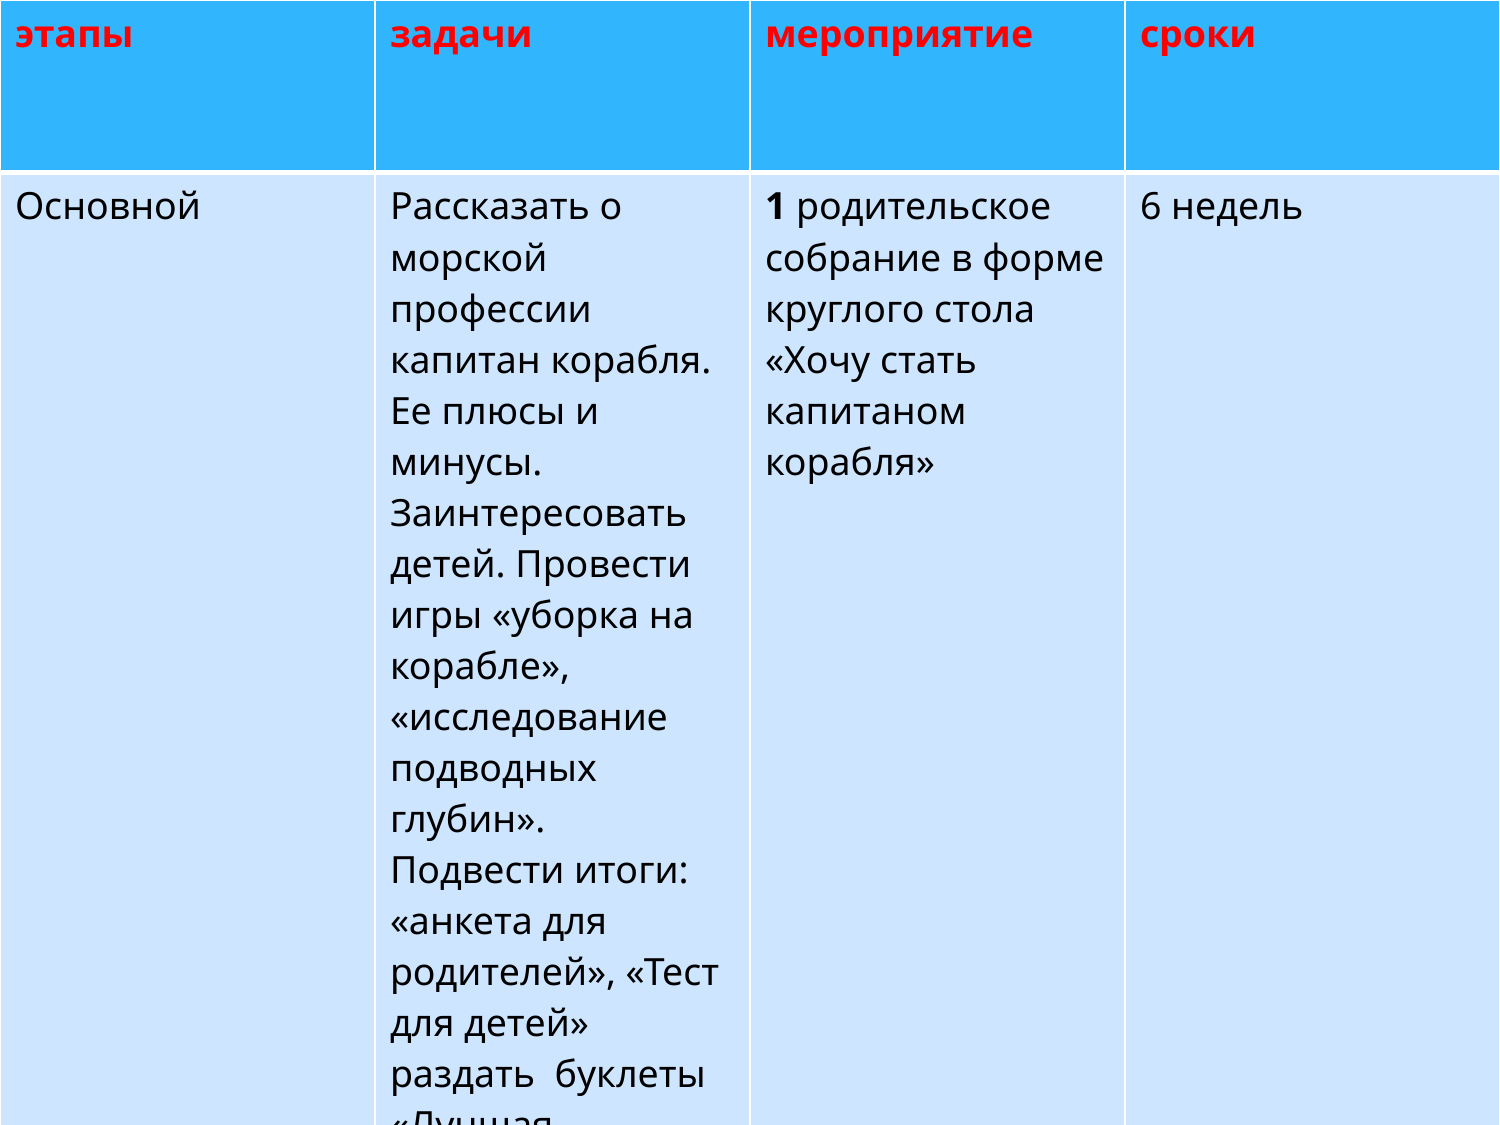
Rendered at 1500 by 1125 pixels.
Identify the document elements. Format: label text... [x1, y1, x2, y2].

table_cell Основной [1, 175, 374, 1125]
table_cell 1 родительское собрание в форме круглого стола «Хочу стать капитаном корабля» [751, 175, 1124, 1125]
table_header этапы [1, 1, 374, 170]
table_cell Рассказать о морской профессии капитан корабля. Ее плюсы и минусы. Заинтересовать детей. Провести игры «уборка на корабле», «исследование подводных глубин». Подвести итоги: «анкета для родителей», «Тест для детей» раздать буклеты «Лучшая профессия капитан корабля» [376, 175, 749, 1125]
table_header сроки [1126, 1, 1499, 170]
table_header мероприятие [751, 1, 1124, 170]
table_cell 6 недель [1126, 175, 1499, 1125]
table_header задачи [376, 1, 749, 170]
